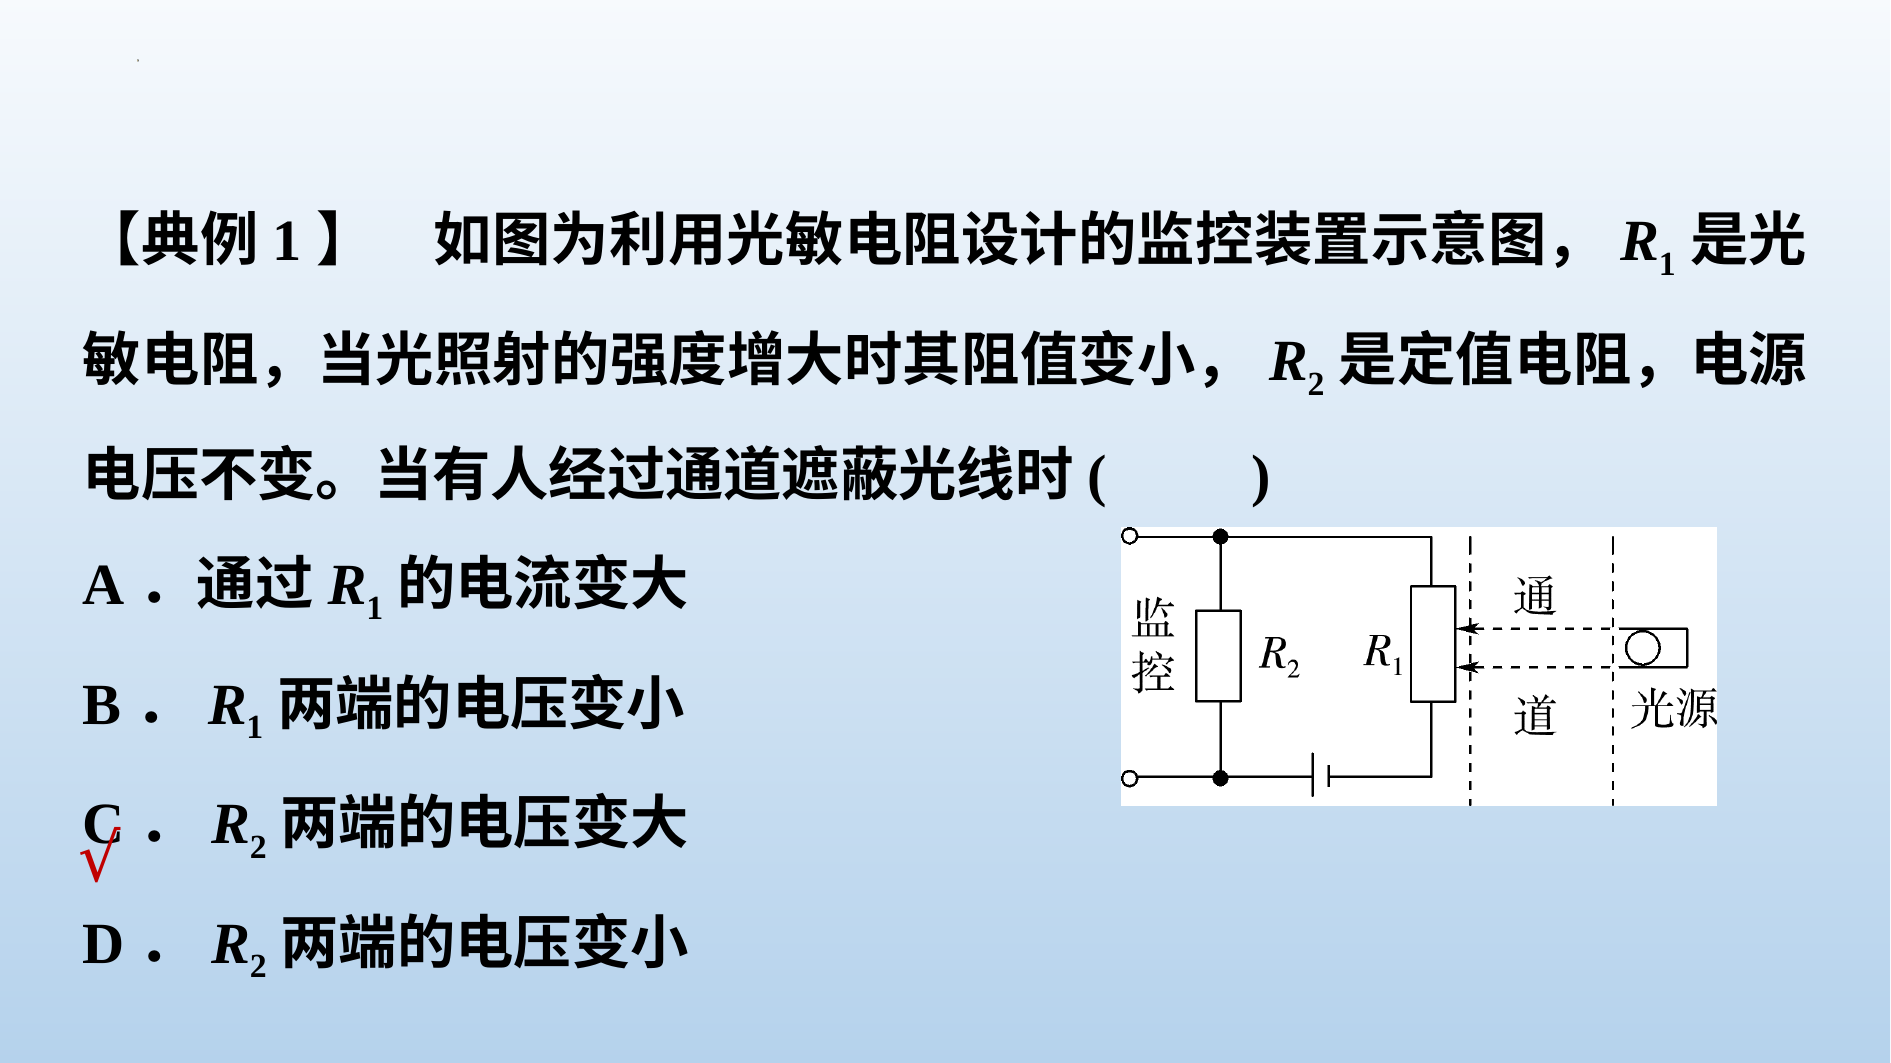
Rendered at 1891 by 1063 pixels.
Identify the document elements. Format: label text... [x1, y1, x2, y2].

text_box √ [63, 807, 137, 903]
subtitle 【典例1】 如图为利用光敏电阻设计的监控装置示意图，R1是光敏电阻，当光照射的强度增大时其阻值变小，R2是定值电阻，电源电压不变。当有人经过通道遮蔽光线时( ) A．通过R1的电流变大 B．R1两端的电压变小 C．R2两端的电压变大 D．R2两端的电压变小 [68, 155, 1822, 901]
picture [1121, 527, 1717, 806]
